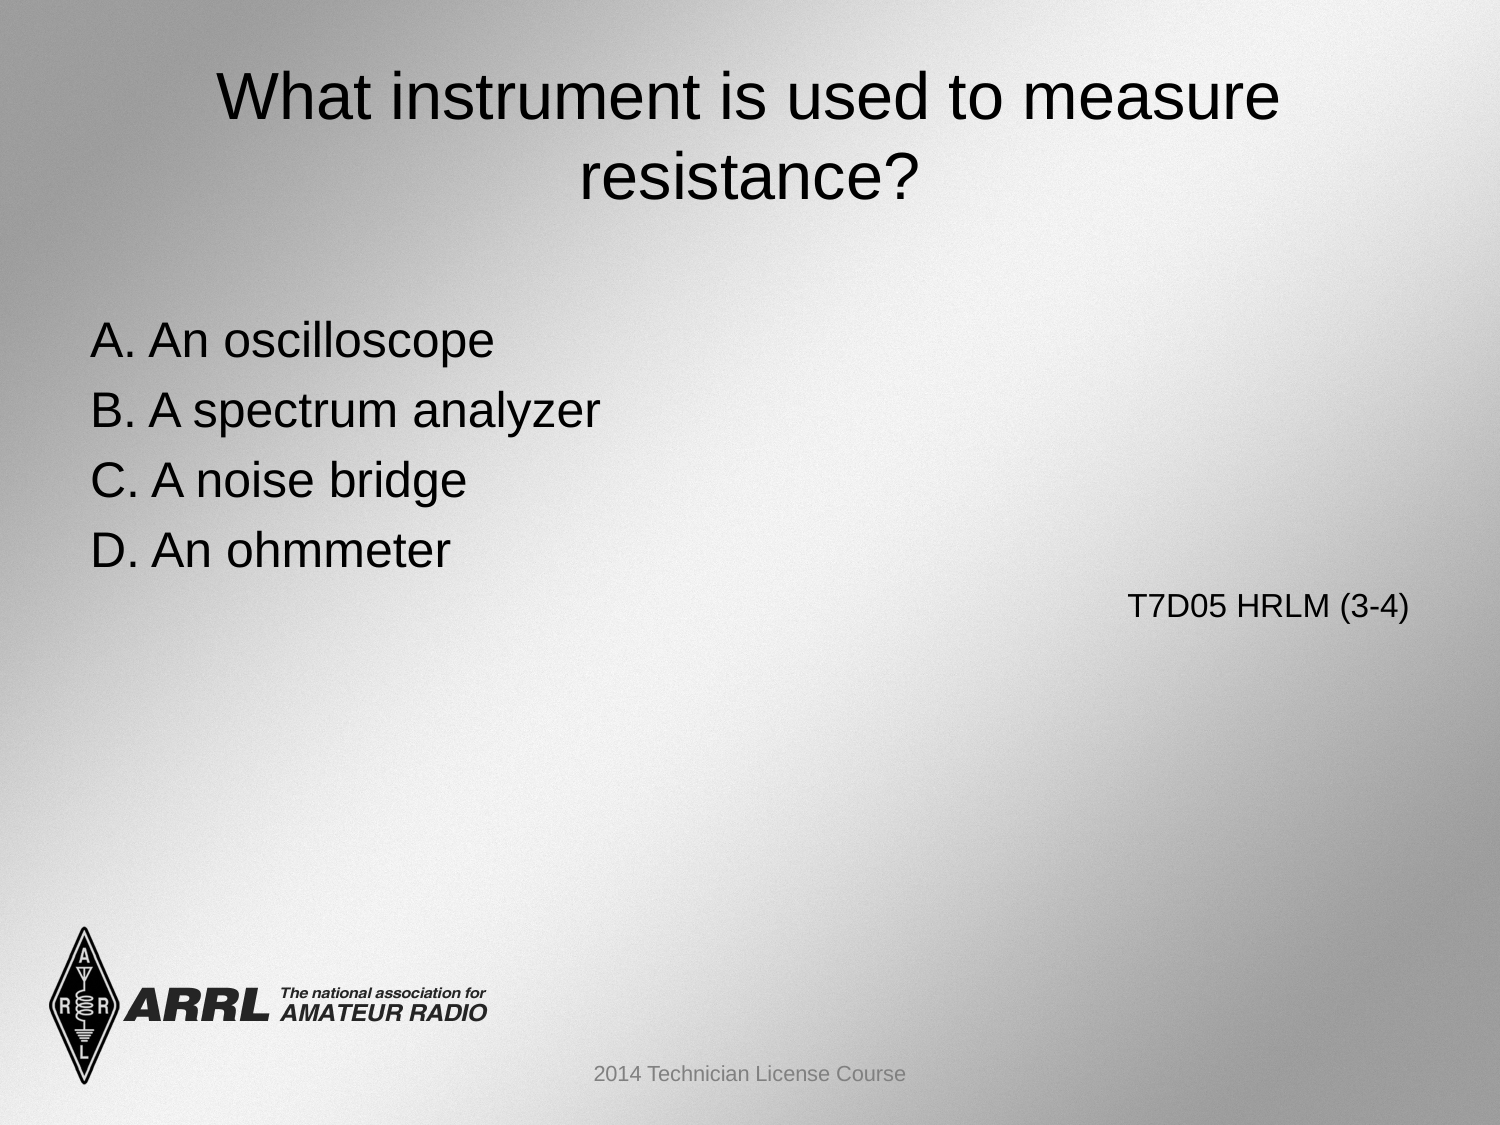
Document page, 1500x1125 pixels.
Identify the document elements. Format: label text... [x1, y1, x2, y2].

title What instrument is used to measure resistance? [75, 45, 1425, 233]
footer 2014 Technician License Course [512, 1042, 988, 1103]
list A. An oscilloscope B. A spectrum analyzer C. A noise bridge D. An ohmmeter T7D05 HRLM (3-4) [75, 299, 1425, 1005]
picture [0, 0, 1500, 1125]
